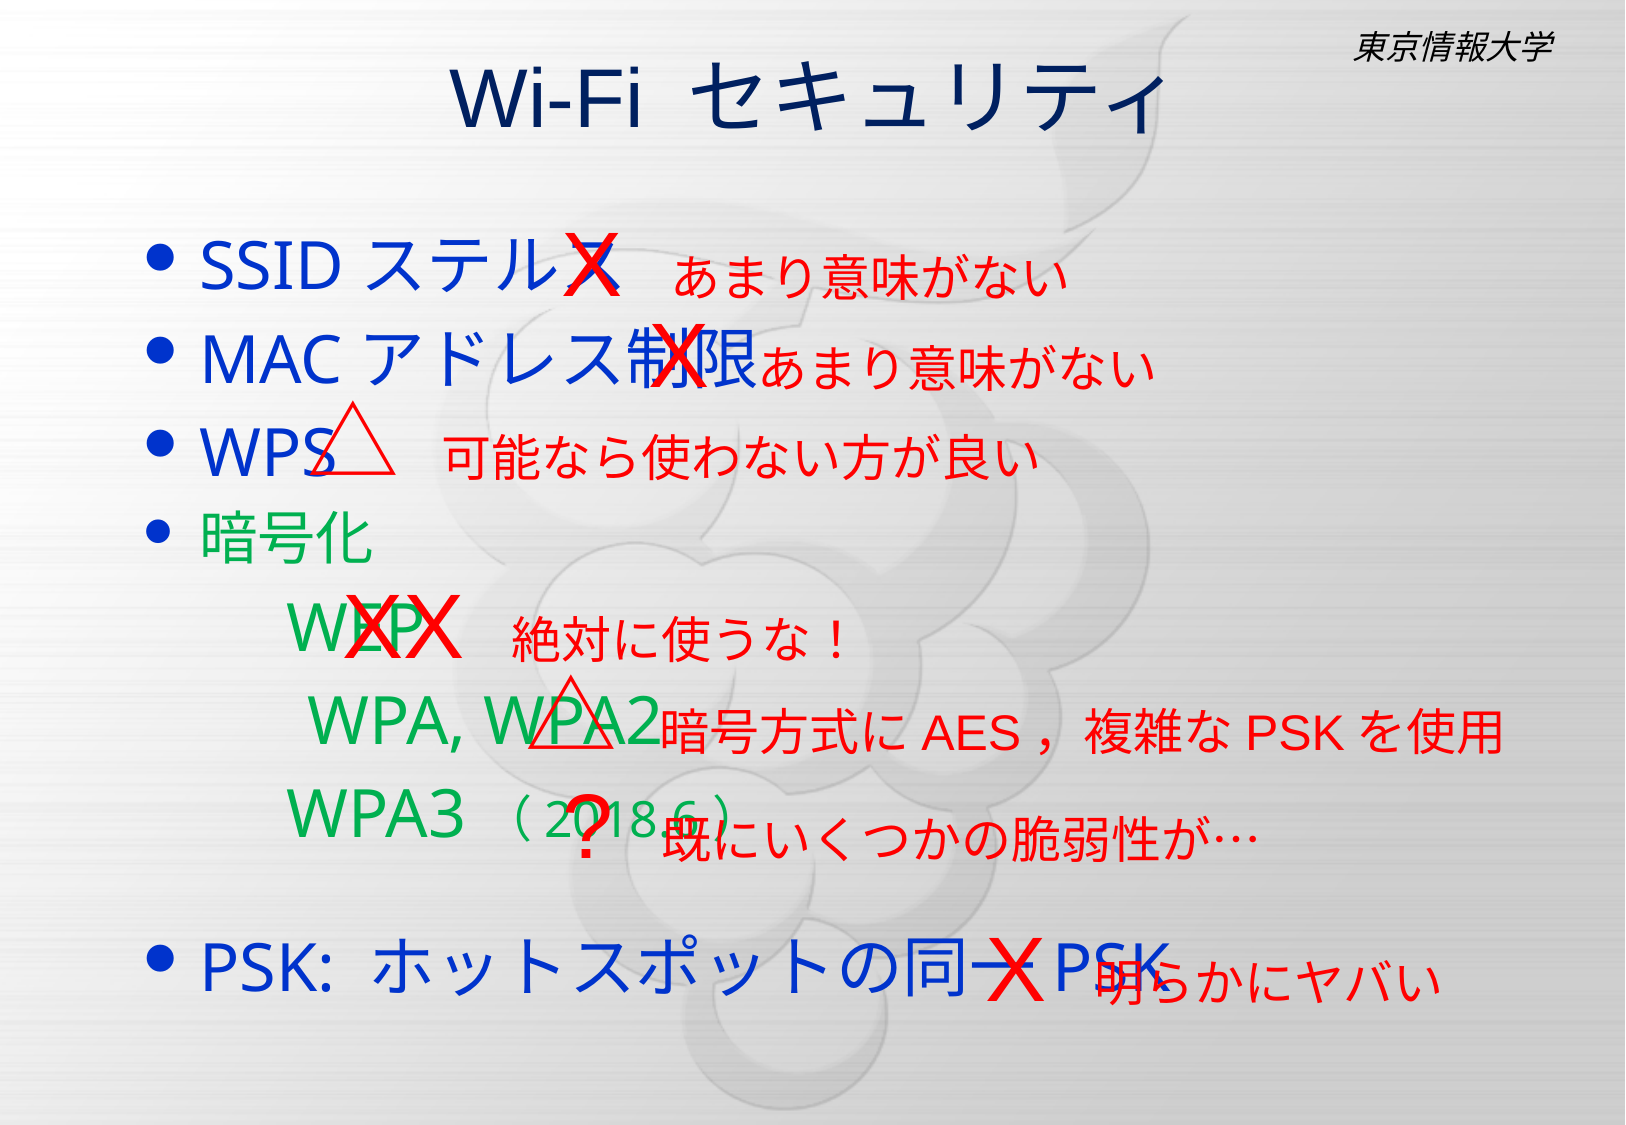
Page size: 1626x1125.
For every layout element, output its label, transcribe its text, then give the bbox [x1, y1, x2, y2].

text_box XX 絶対に使うな！ [327, 559, 877, 685]
title Wi-Fi セキュリティ [84, 0, 1547, 188]
text_box X あまり意味がない [634, 288, 1173, 414]
list SSIDステルス MACアドレス制限 WPS 暗号化 WEP WPA, WPA2 WPA3（2018.6） PSK: ホットスポットの同一PSK [127, 215, 1524, 1110]
text_box △ 可能なら使わない方が良い [292, 377, 1057, 502]
text_box △ 暗号方式にAES，複雑なPSKを使用 [510, 651, 1522, 776]
text_box X あまり意味がない [547, 197, 1086, 323]
text_box ? 既にいくつかの脆弱性が… [548, 776, 1277, 885]
text_box X 明らかにヤバい [970, 902, 1458, 1028]
